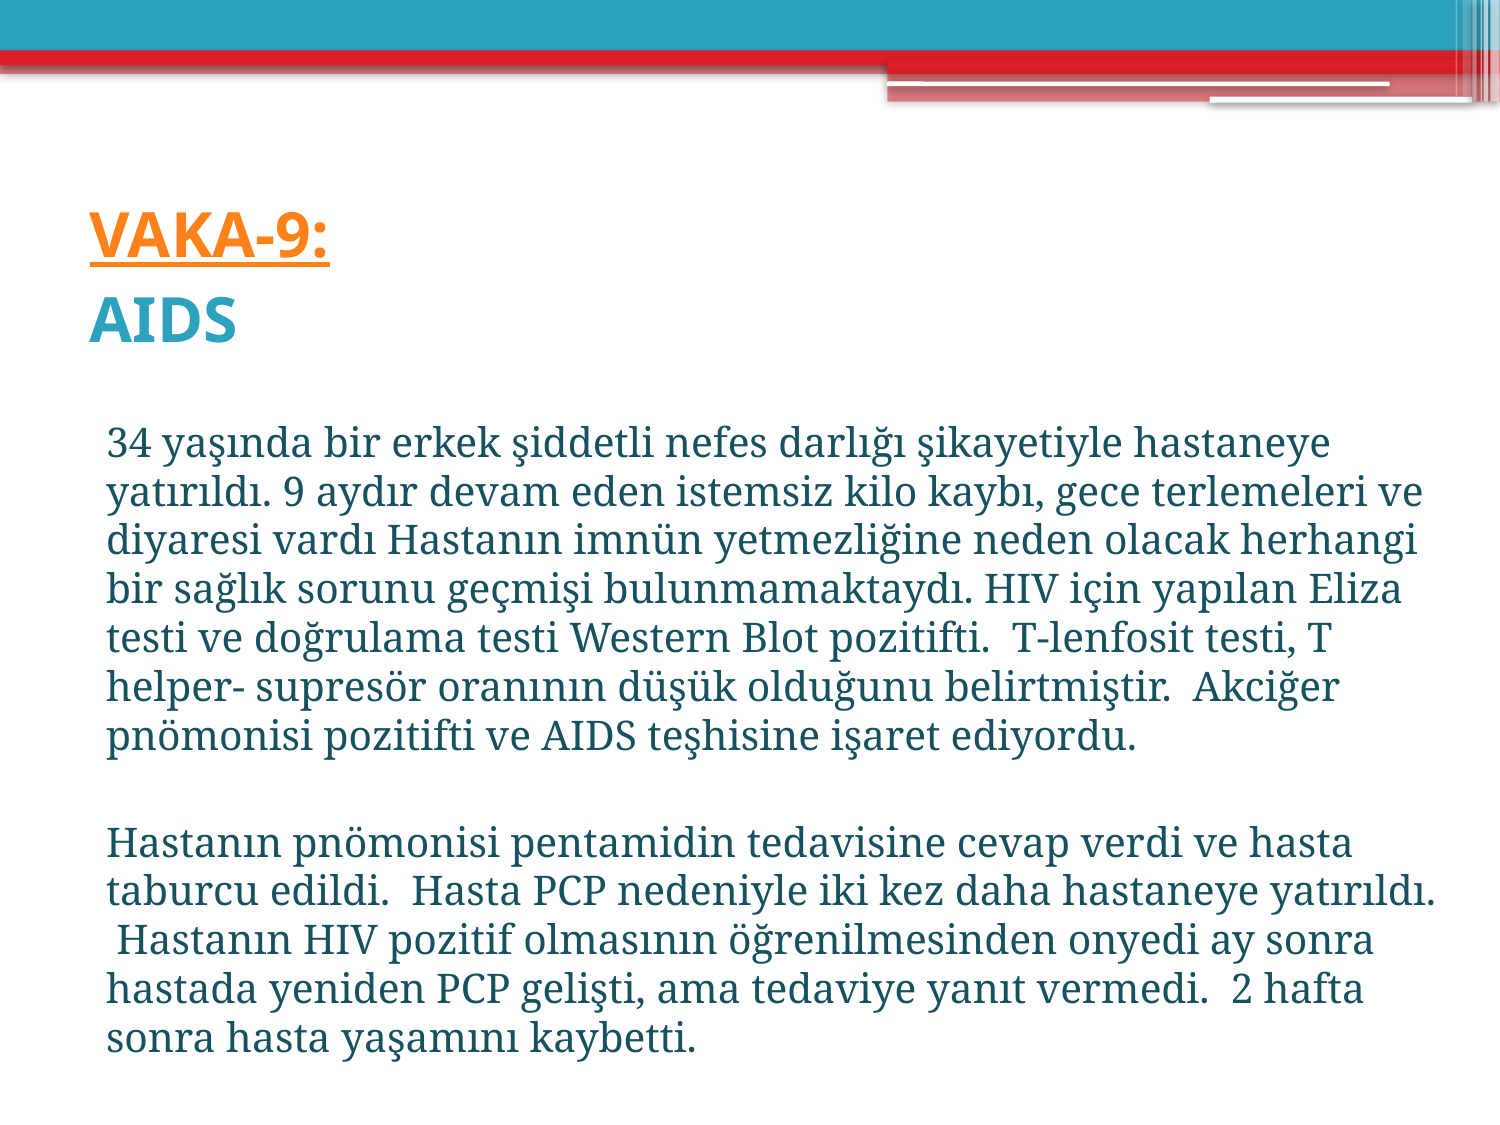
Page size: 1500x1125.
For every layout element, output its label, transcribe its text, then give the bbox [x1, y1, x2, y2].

list 34 yaşında bir erkek şiddetli nefes darlığı şikayetiyle hastaneye yatırıldı. 9 aydır devam eden istemsiz kilo kaybı, gece terlemeleri ve diyaresi vardı Hastanın imnün yetmezliğine neden olacak herhangi bir sağlık sorunu geçmişi bulunmamaktaydı. HIV için yapılan Eliza testi ve doğrulama testi Western Blot pozitifti. T-lenfosit testi, T helper- supresör oranının düşük olduğunu belirtmiştir. Akciğer pnömonisi pozitifti ve AIDS teşhisine işaret ediyordu. Hastanın pnömonisi pentamidin tedavisine cevap verdi ve hasta taburcu edildi. Hasta PCP nedeniyle iki kez daha hastaneye yatırıldı. Hastanın HIV pozitif olmasının öğrenilmesinden onyedi ay sonra hastada yeniden PCP gelişti, ama tedaviye yanıt vermedi. 2 hafta sonra hasta yaşamını kaybetti. [75, 408, 1459, 1079]
title VAKA-9: AIDS [75, 187, 1425, 363]
